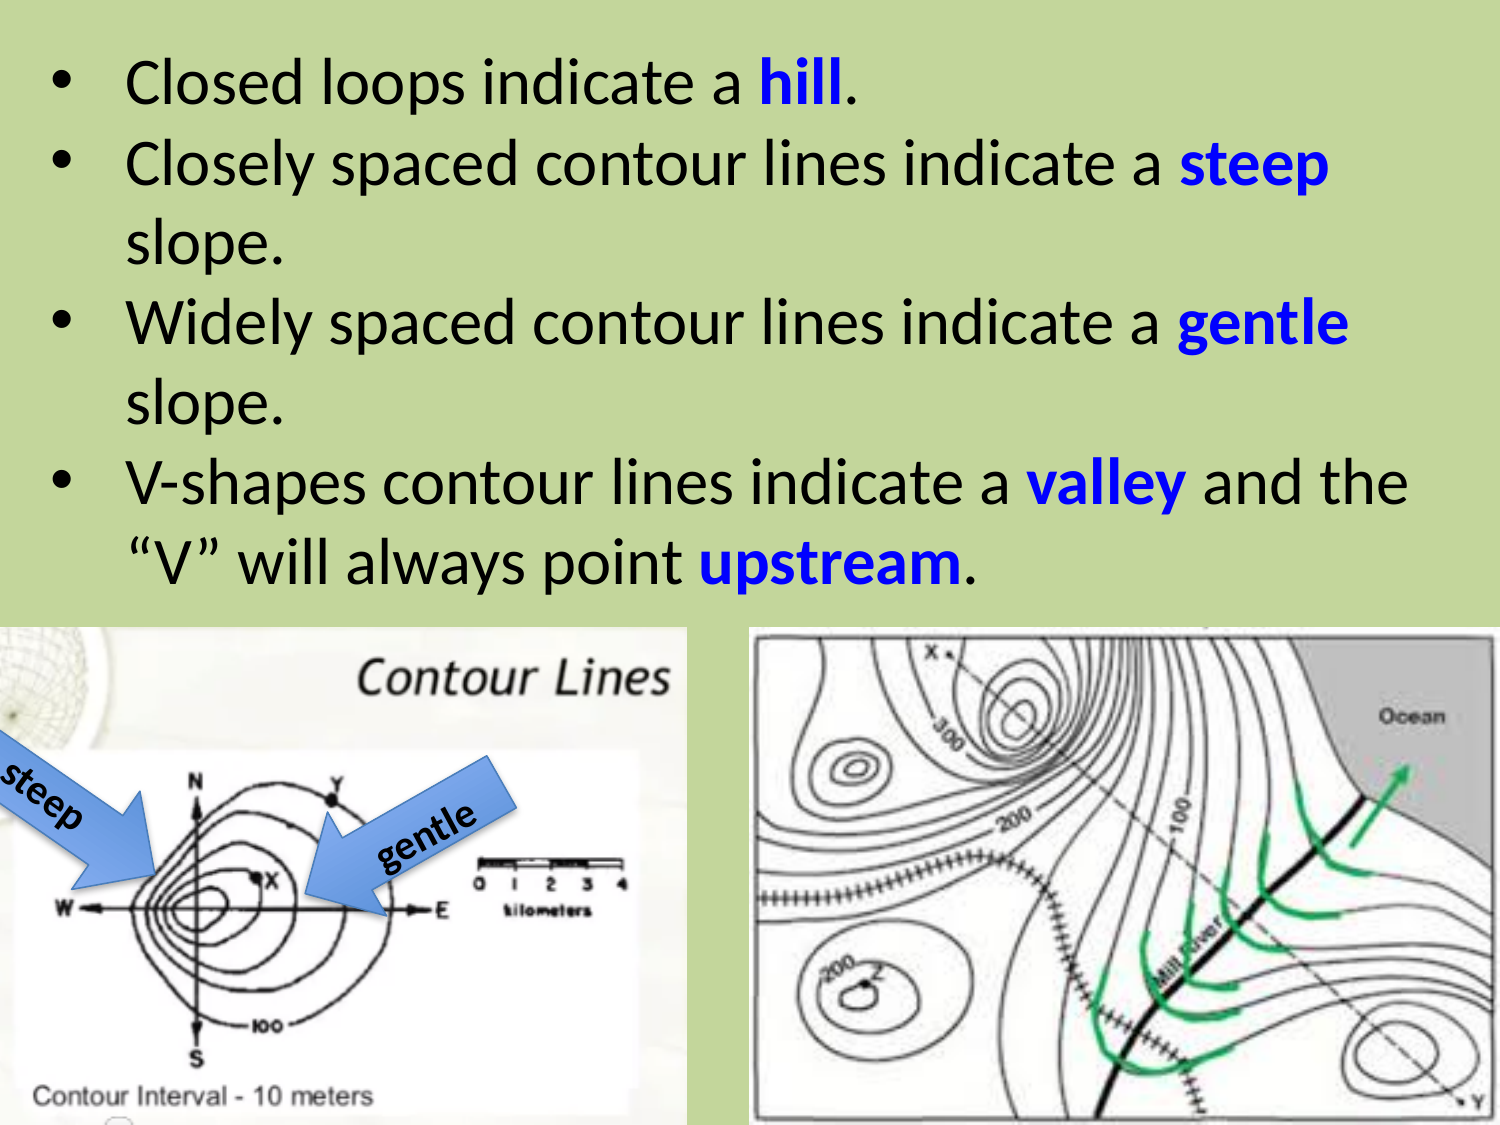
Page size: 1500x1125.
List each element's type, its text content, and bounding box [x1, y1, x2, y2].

picture [0, 626, 688, 1125]
text_box Closed loops indicate a hill. Closely spaced contour lines indicate a steep slope. Widely spaced contour lines indicate a gentle slope. V-shapes contour lines indicate a valley and the “V” will always point upstream. [35, 30, 1472, 606]
picture [748, 626, 1500, 1125]
